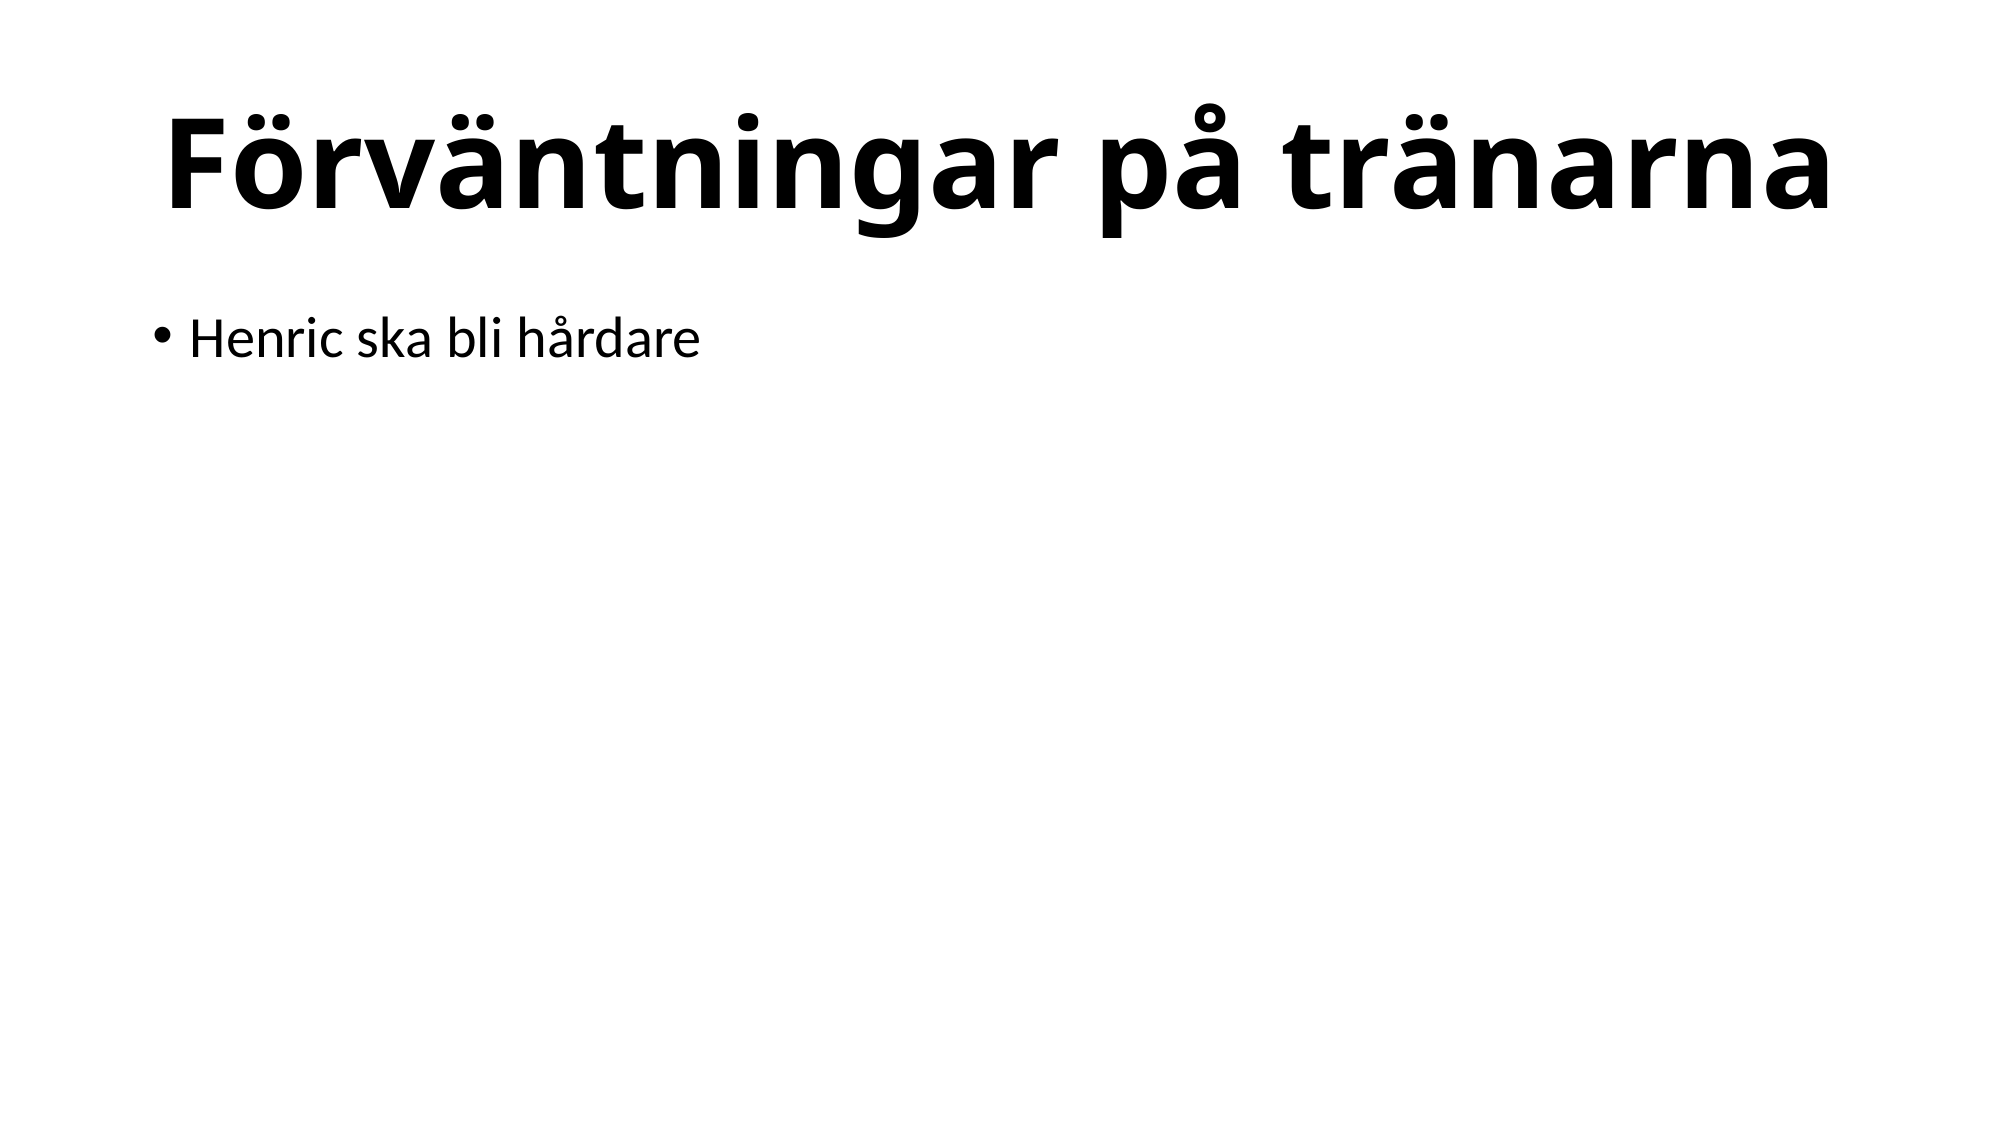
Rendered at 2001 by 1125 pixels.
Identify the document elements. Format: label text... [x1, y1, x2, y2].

list Henric ska bli hårdare [137, 299, 1863, 1014]
title Förväntningar på tränarna [137, 59, 1863, 278]
